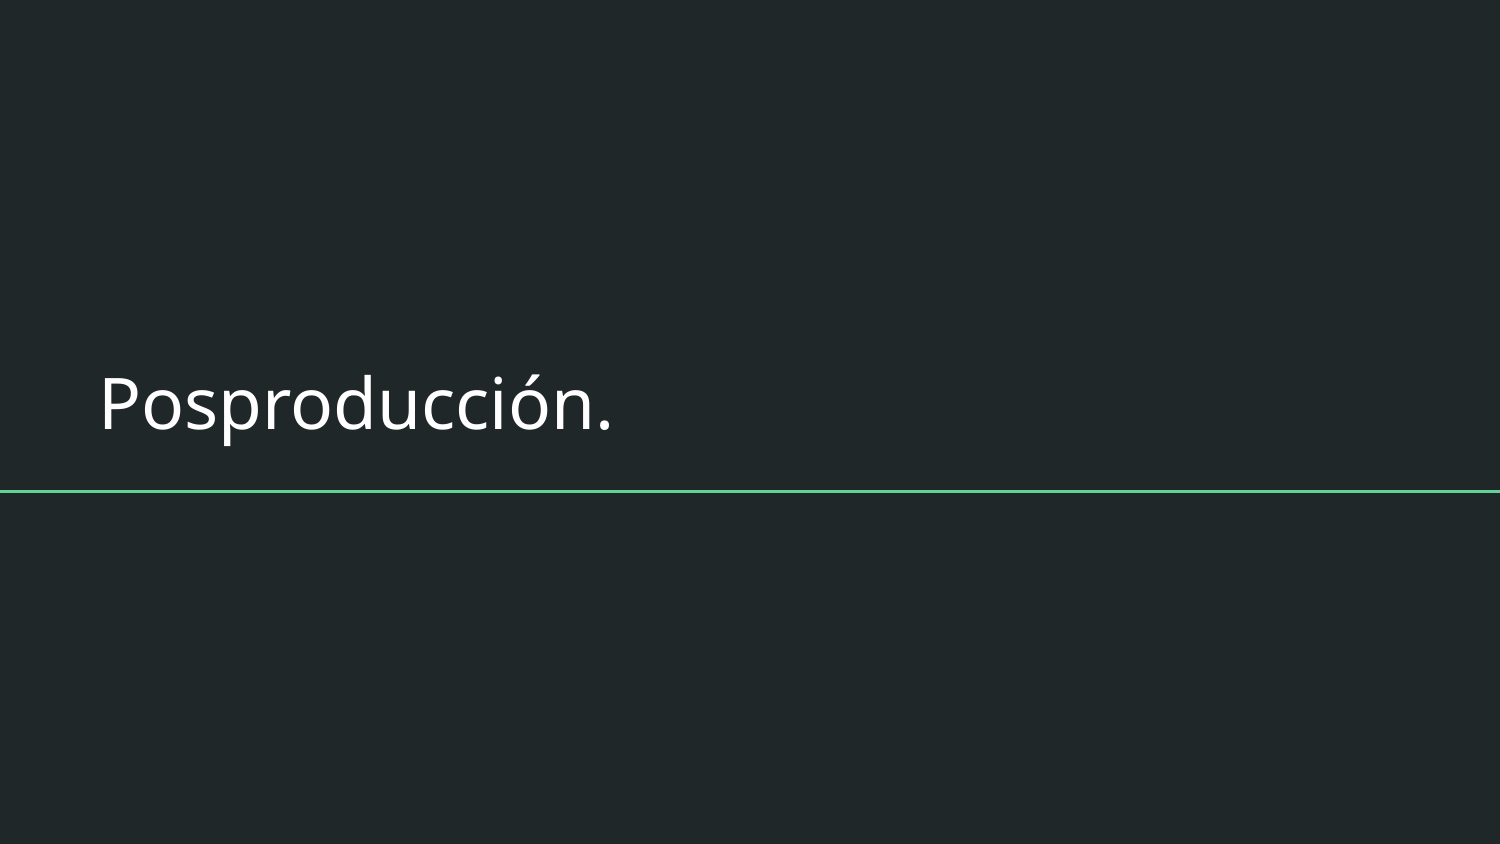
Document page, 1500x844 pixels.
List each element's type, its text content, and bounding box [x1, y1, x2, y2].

title Posproducción. [83, 337, 1417, 466]
